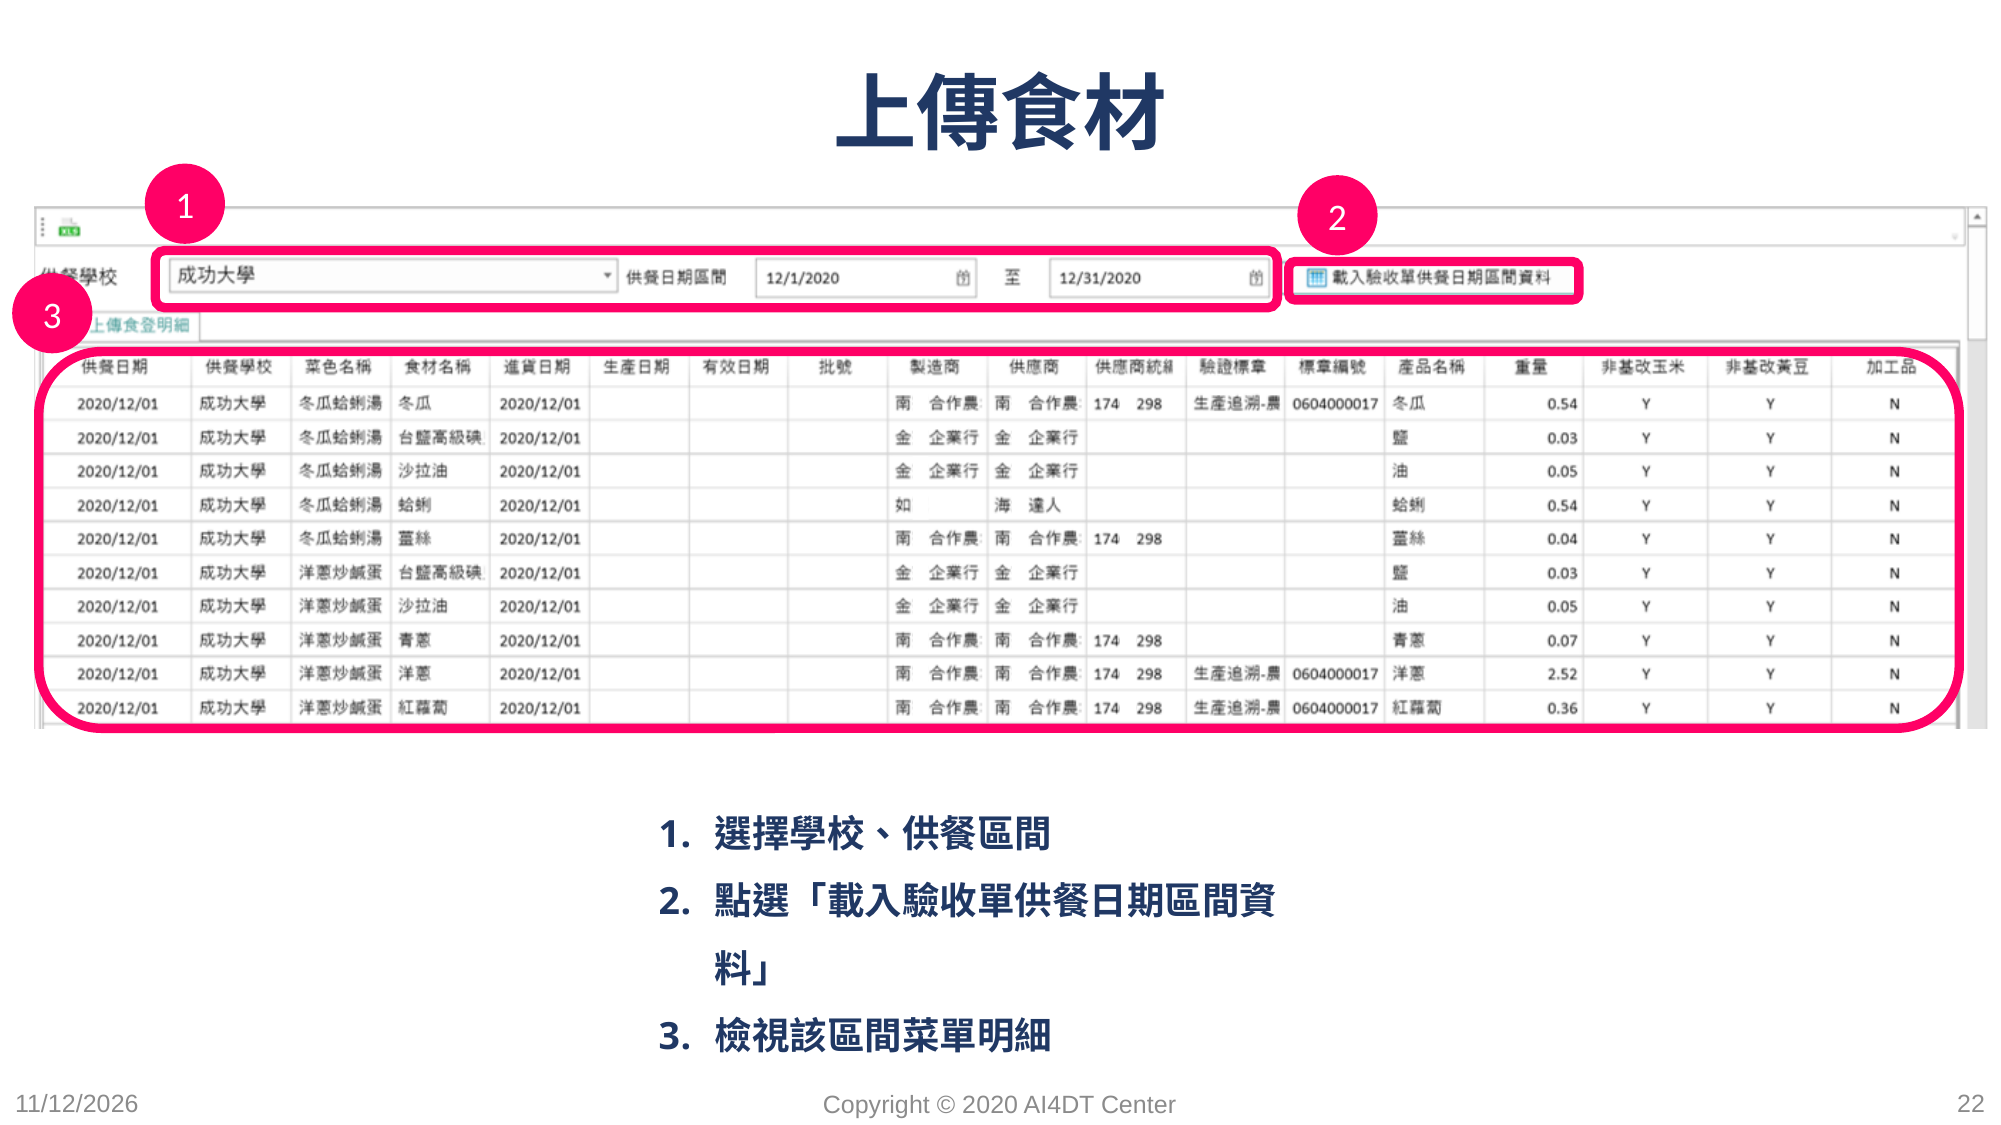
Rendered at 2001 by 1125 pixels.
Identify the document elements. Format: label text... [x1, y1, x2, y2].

text_box 2 [1297, 174, 1378, 206]
slide_number 22 [1550, 1072, 2000, 1125]
text_box 3 [11, 276, 34, 350]
text_box 1 [143, 162, 227, 206]
footer Copyright © 2020 AI4DT Center [662, 1073, 1338, 1125]
text_box 選擇學校、供餐區間 點選「載入驗收單供餐日期區間資料」 檢視該區間菜單明細 [643, 779, 1357, 1065]
text_box 上傳食材 [229, 52, 1771, 168]
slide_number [0, 1072, 450, 1125]
picture [34, 206, 1989, 729]
